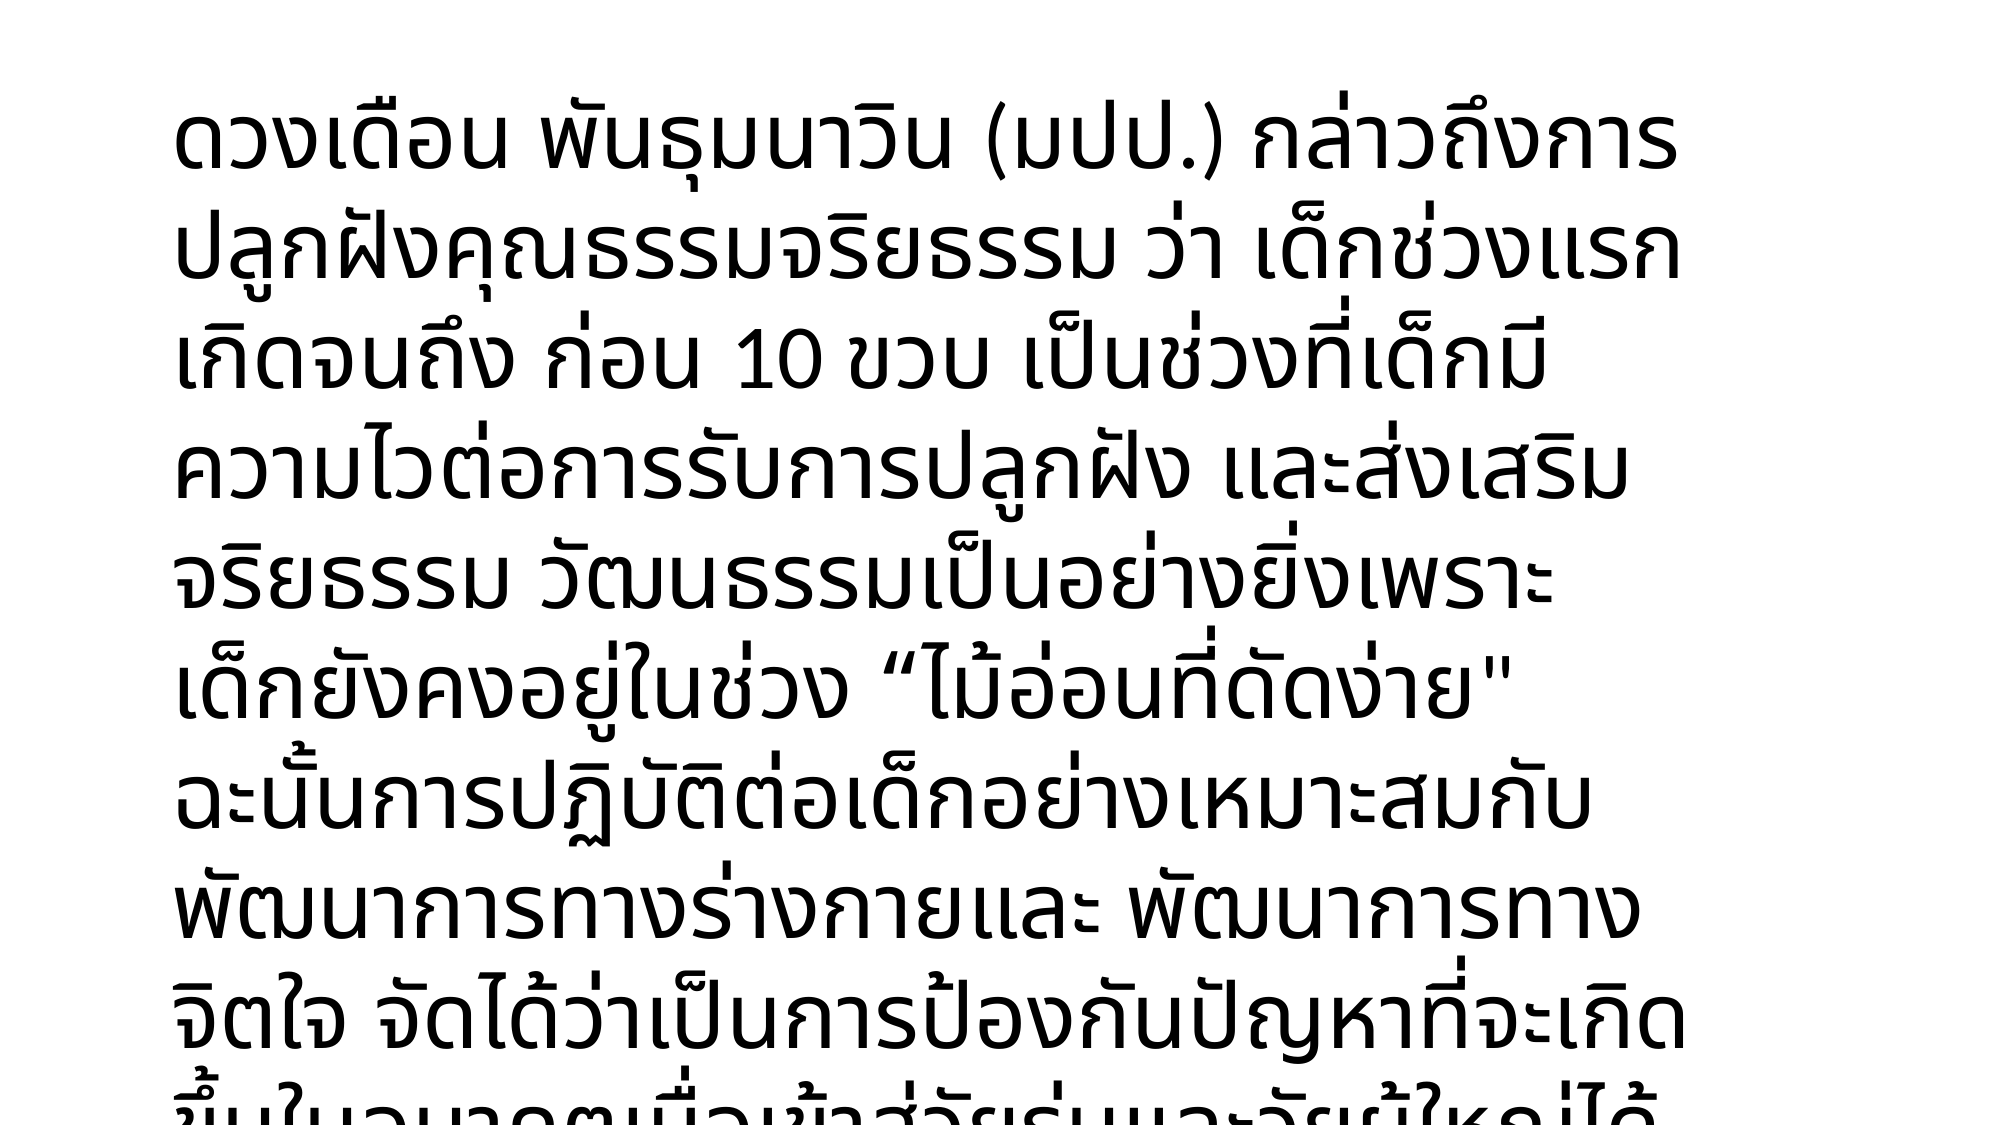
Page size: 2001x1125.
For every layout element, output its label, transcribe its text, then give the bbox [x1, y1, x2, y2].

text_box ดวงเดือน พันธุมนาวิน (มปป.) กล่าวถึงการปลูกฝังคุณธรรมจริยธรรม ว่า เด็กช่วงแรกเกิดจนถึง ก่อน 10 ขวบ เป็นช่วงที่เด็กมีความไวต่อการรับการปลูกฝัง และส่งเสริมจริยธรรม วัฒนธรรมเป็นอย่างยิ่งเพราะ เด็กยังคงอยู่ในช่วง “ไม้อ่อนที่ดัดง่าย" ฉะนั้นการปฏิบัติต่อเด็กอย่างเหมาะสมกับพัฒนาการทางร่างกายและ พัฒนาการทางจิตใจ จัดได้ว่าเป็นการป้องกันปัญหาที่จะเกิดขึ้นในอนาคตเมื่อเข้าสู่วัยรุ่นและวัยผู้ใหญ่ได้มาก [156, 69, 1724, 1125]
